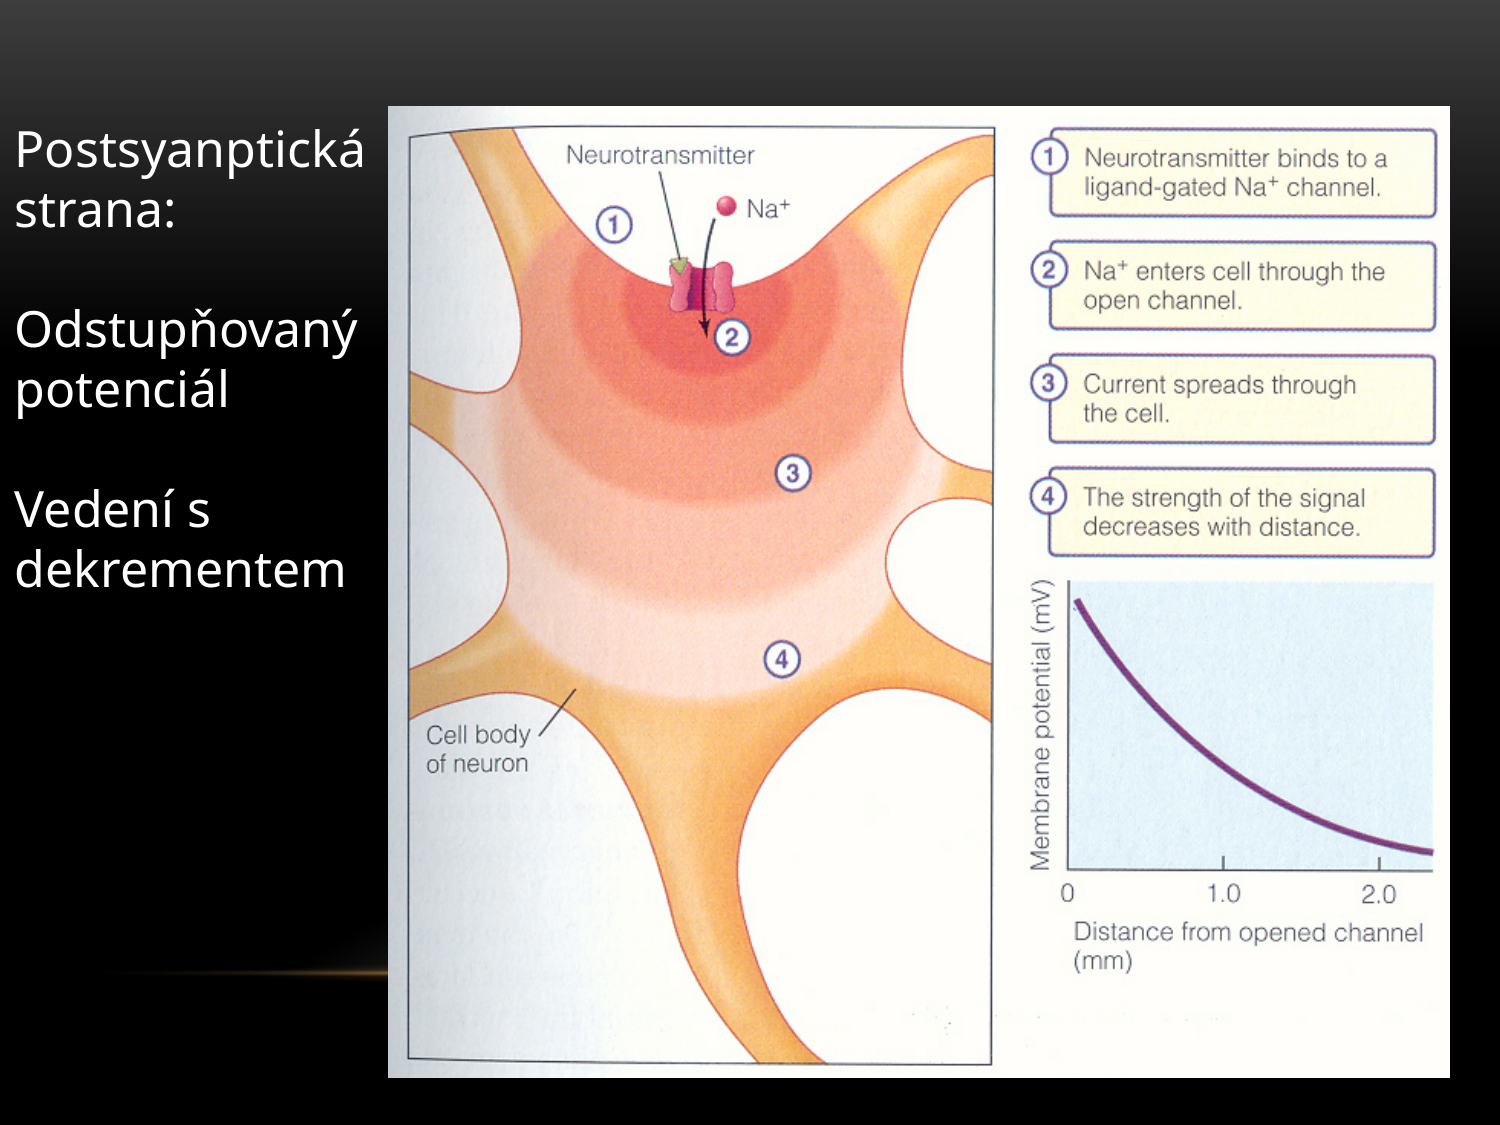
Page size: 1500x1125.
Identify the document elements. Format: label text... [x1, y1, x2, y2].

text_box Postsyanptická strana: Odstupňovaný potenciál Vedení s dekrementem [0, 109, 386, 605]
picture [0, 0, 1500, 1125]
